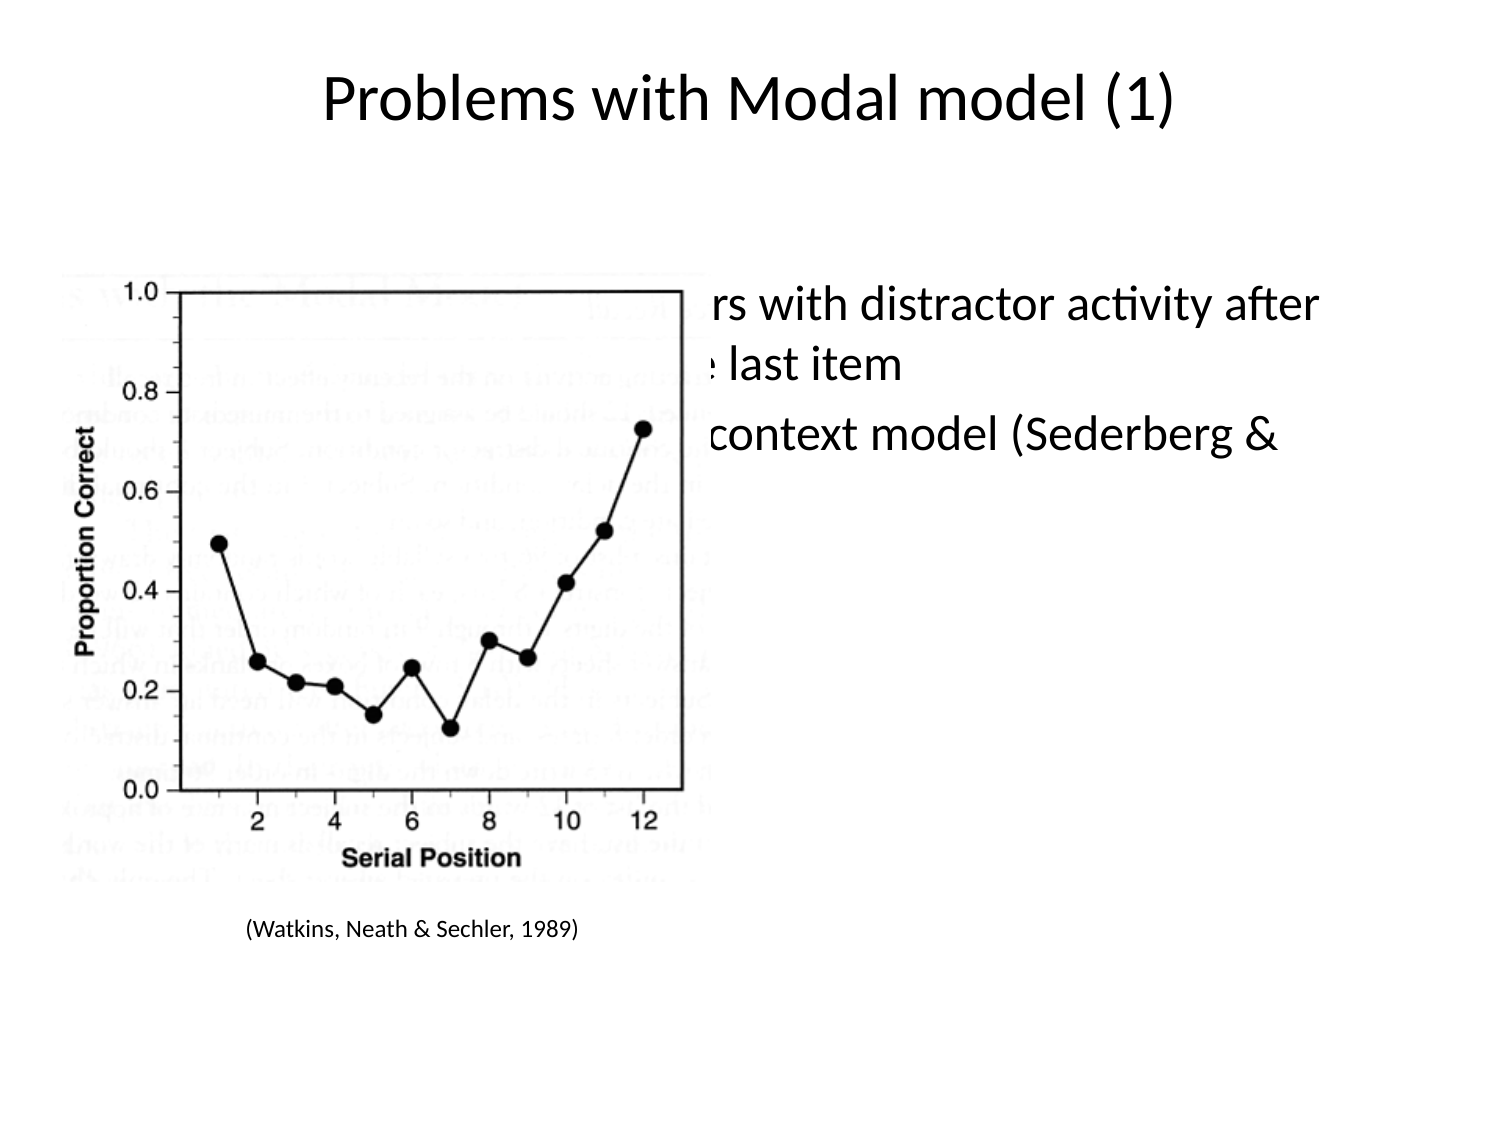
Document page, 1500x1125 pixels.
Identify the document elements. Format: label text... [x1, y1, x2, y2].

title Problems with Modal model (1) [75, 0, 1425, 188]
picture [62, 237, 712, 882]
list The recency effect re-appears with distractor activity after every list item, including the last item Addressed by the temporal context model (Sederberg & Kahana, 2008) We’ll talk about this later [75, 262, 1425, 1005]
text_box (Watkins, Neath & Sechler, 1989) [230, 904, 595, 950]
